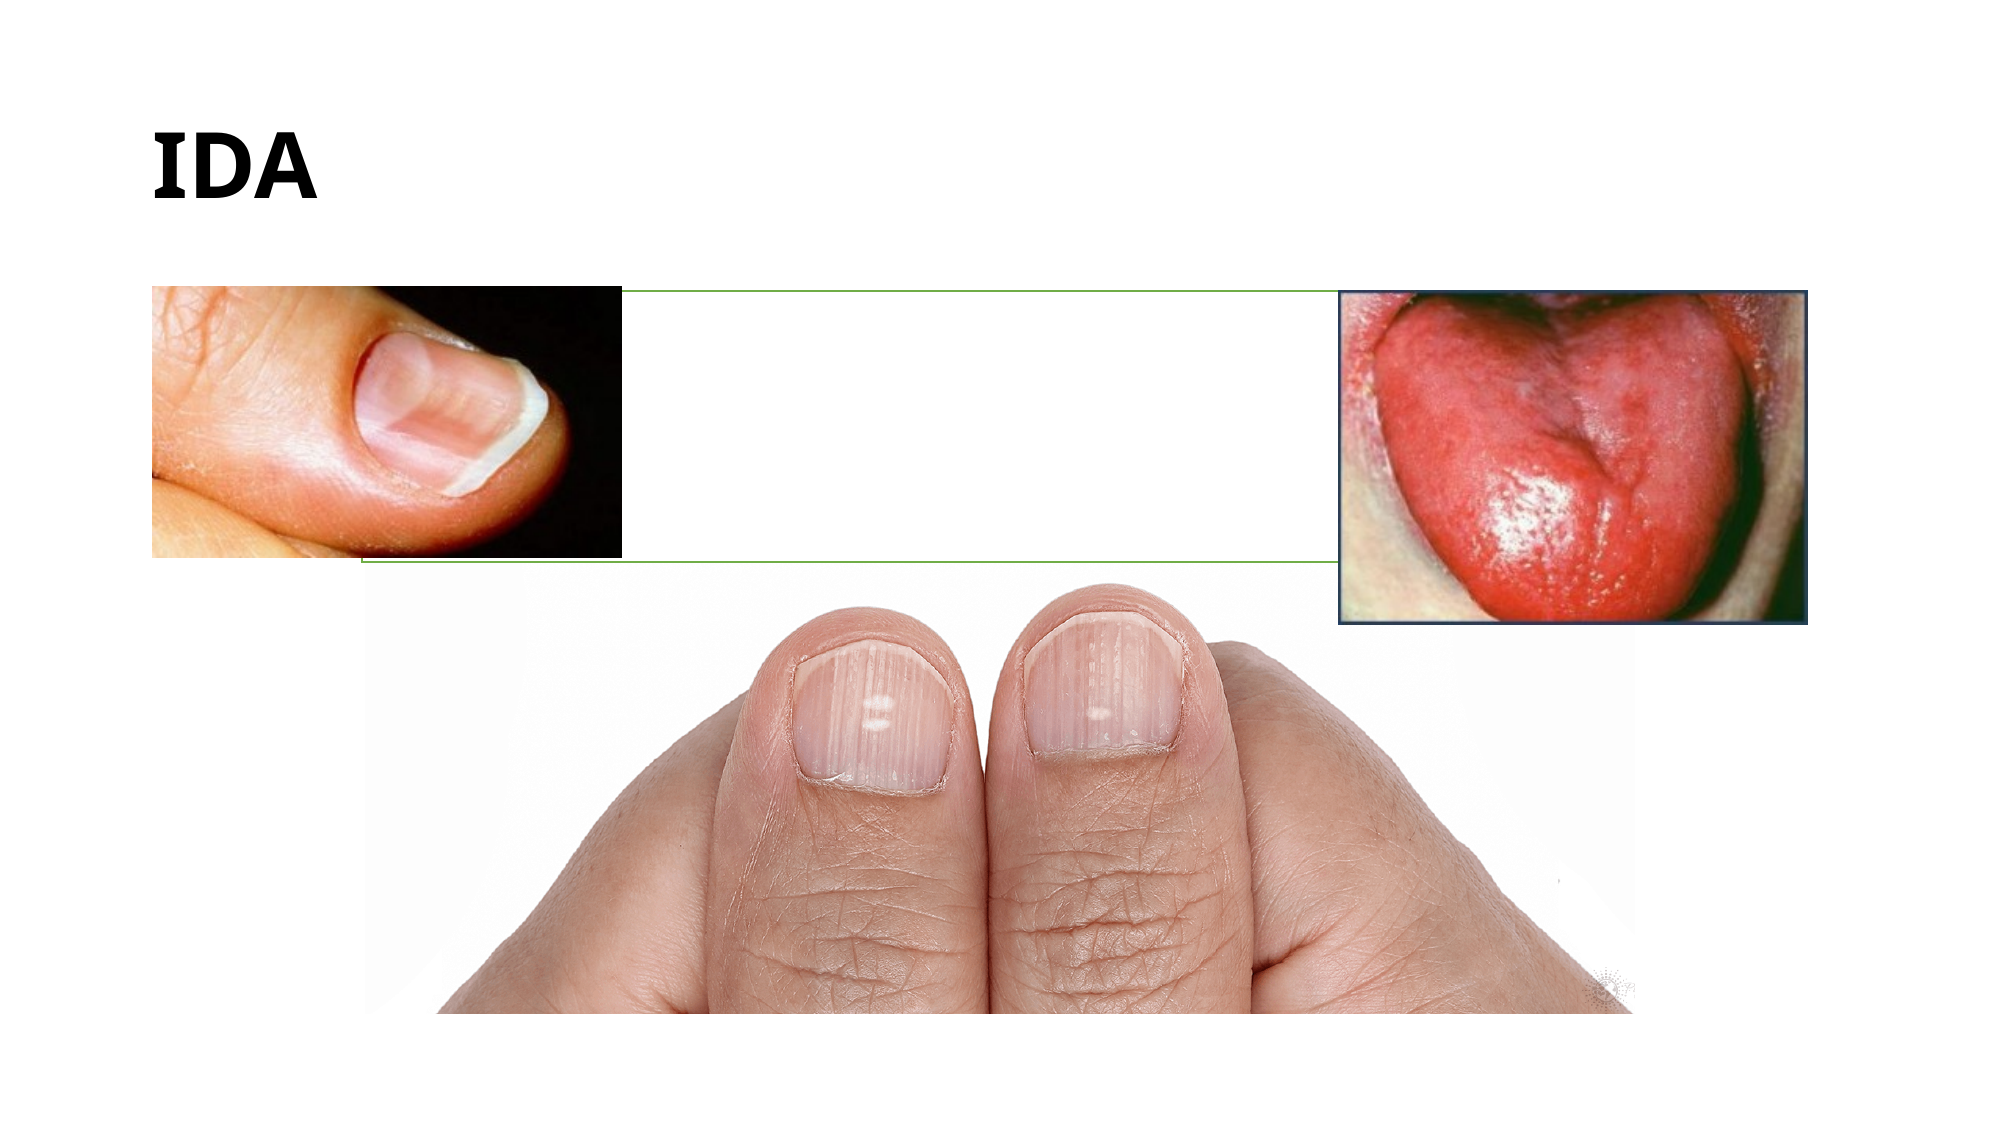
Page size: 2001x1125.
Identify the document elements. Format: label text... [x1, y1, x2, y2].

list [365, 299, 1635, 1014]
picture [152, 286, 622, 558]
text_box [622, 290, 1338, 299]
title IDA [137, 59, 1863, 278]
picture [1338, 290, 1808, 625]
